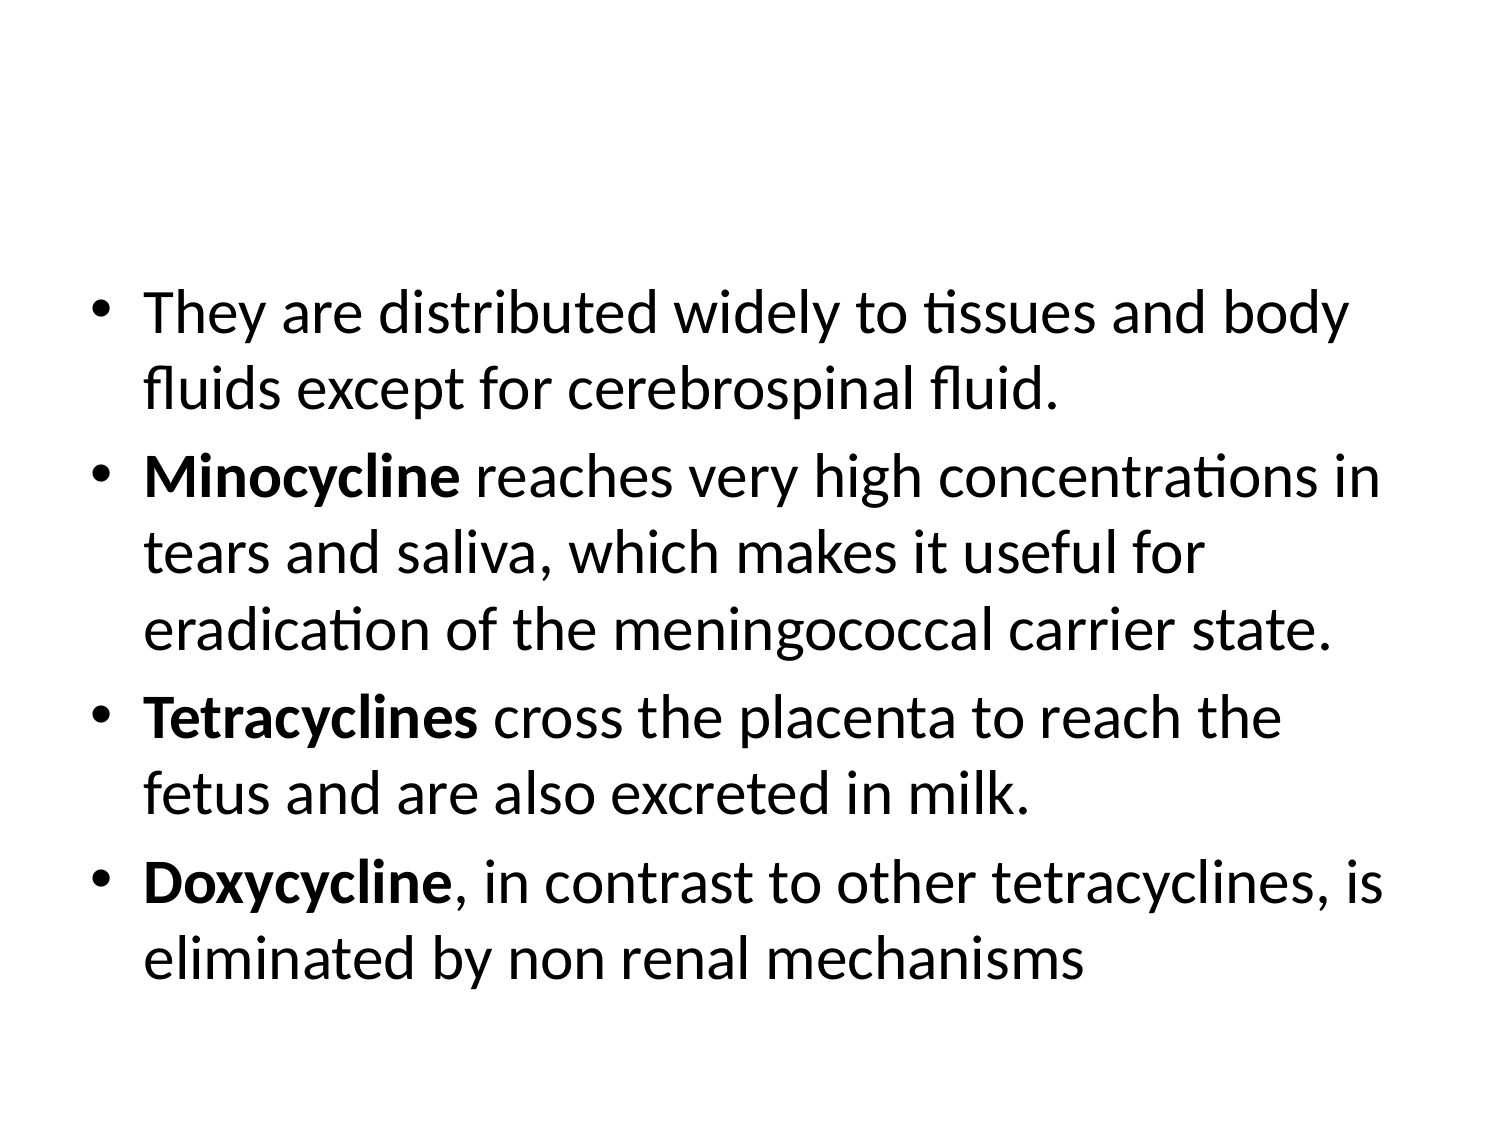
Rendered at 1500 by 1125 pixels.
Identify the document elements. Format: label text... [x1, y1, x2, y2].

list They are distributed widely to tissues and body fluids except for cerebrospinal fluid. Minocycline reaches very high concentrations in tears and saliva, which makes it useful for eradication of the meningococcal carrier state. Tetracyclines cross the placenta to reach the fetus and are also excreted in milk. Doxycycline, in contrast to other tetracyclines, is eliminated by non renal mechanisms [75, 262, 1425, 1005]
